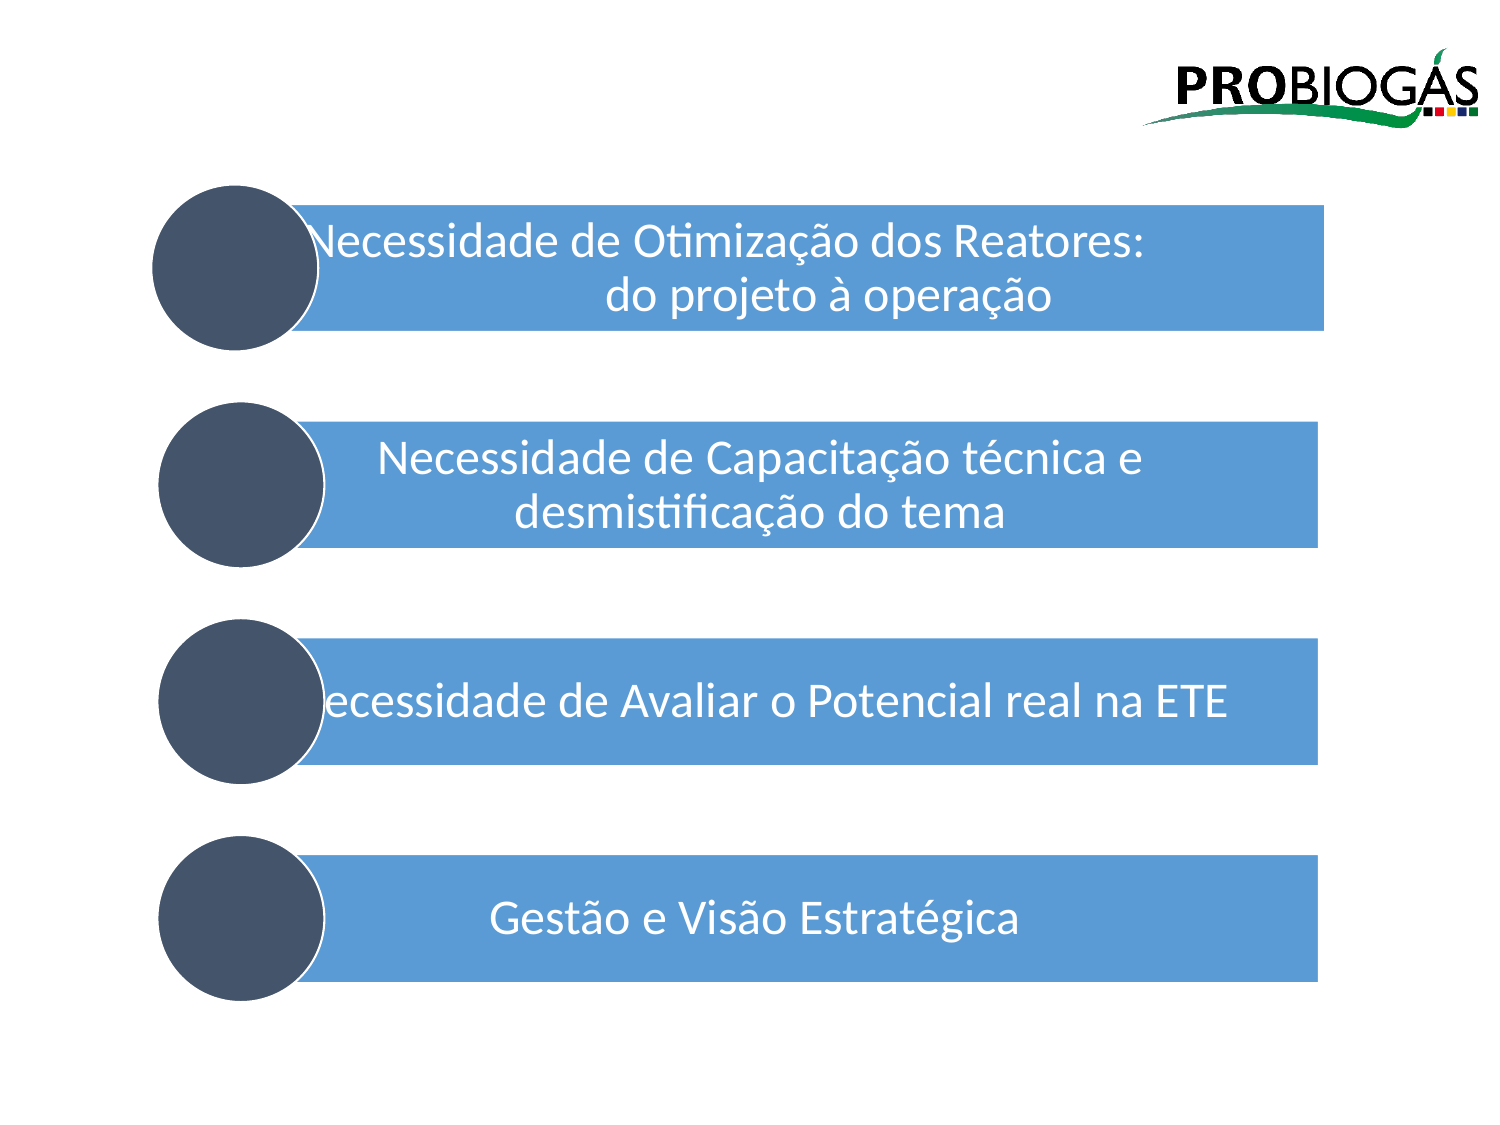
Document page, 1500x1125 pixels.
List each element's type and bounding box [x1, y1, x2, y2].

text_box [0, 184, 1500, 1003]
picture [1130, 0, 1500, 171]
